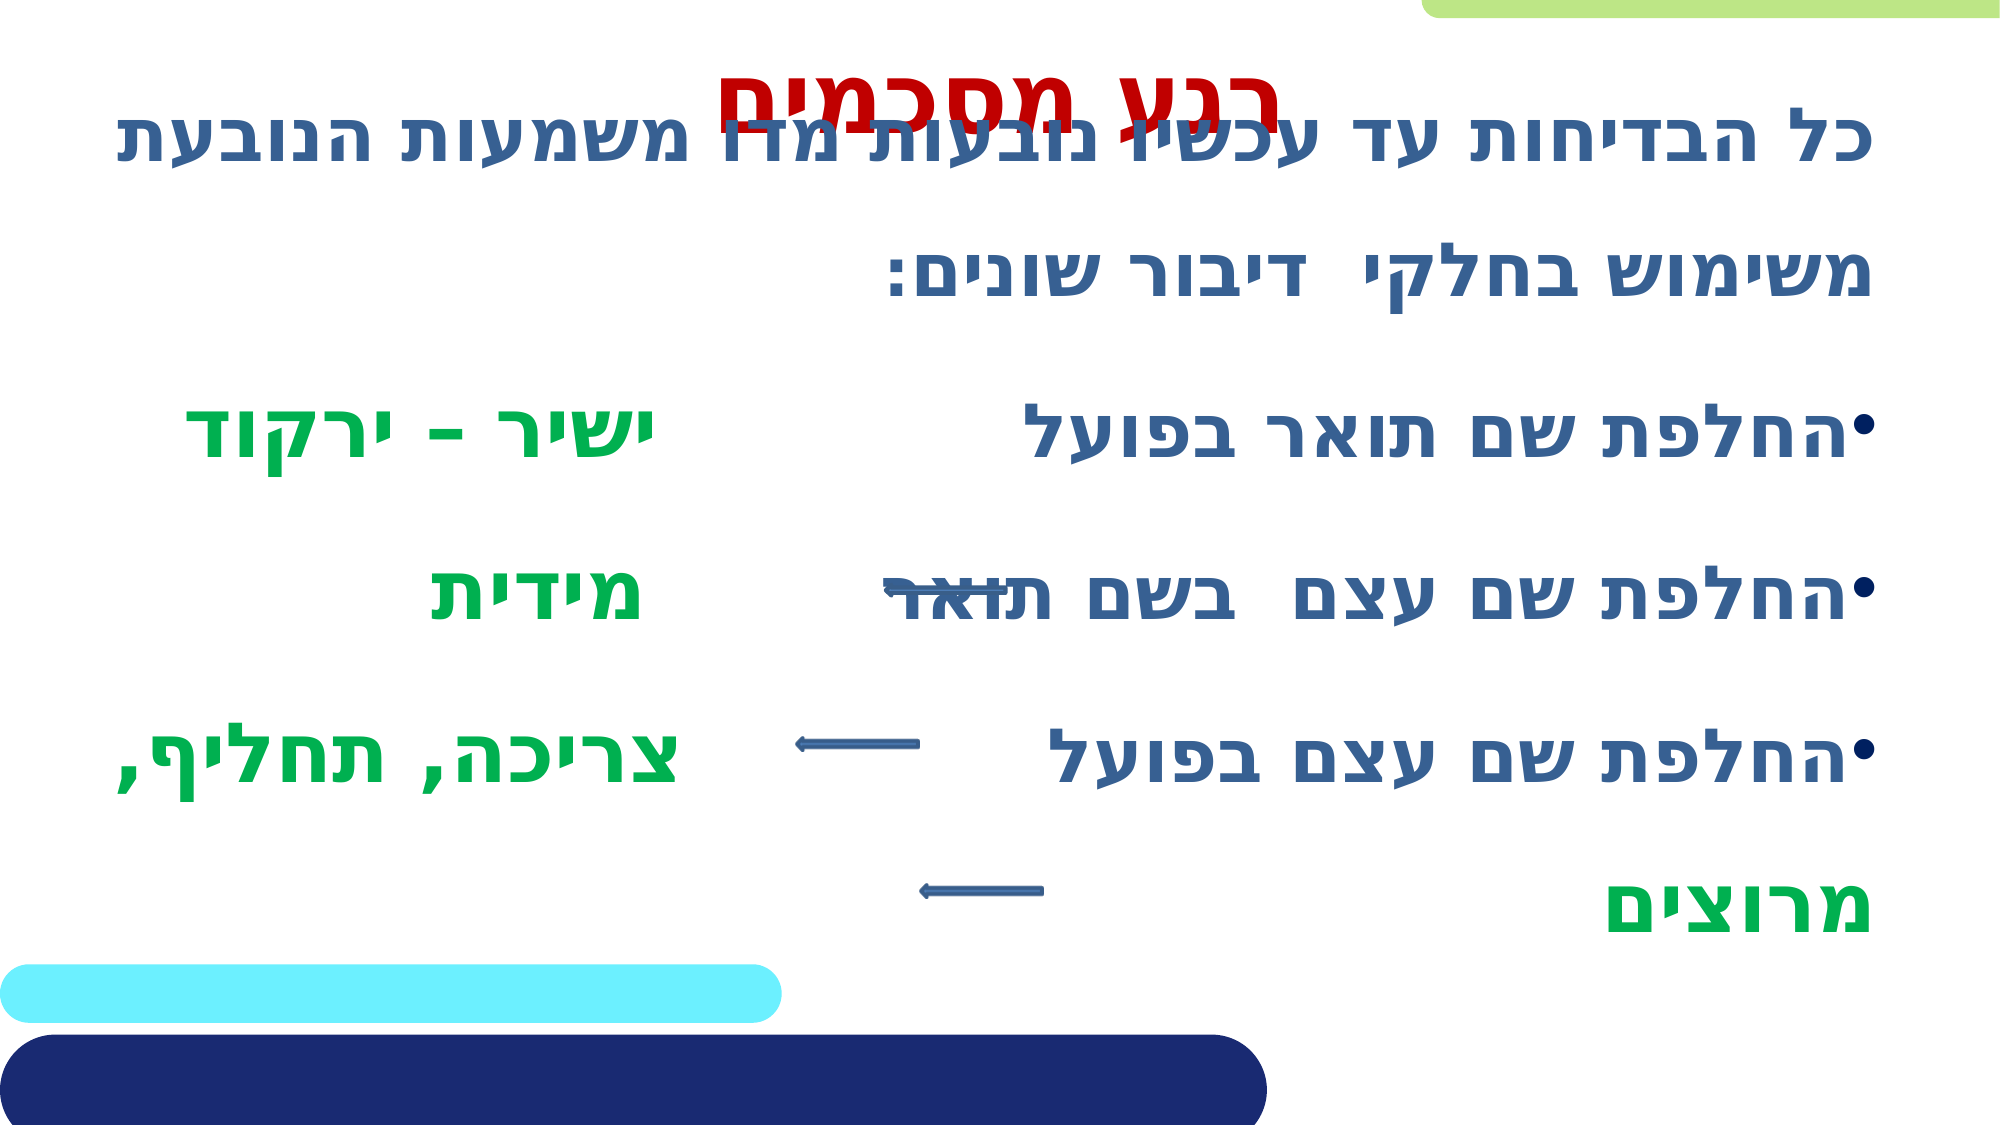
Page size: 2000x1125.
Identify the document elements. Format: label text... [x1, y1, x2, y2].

picture [919, 883, 1044, 900]
title רגע מסכמים [84, 34, 1916, 154]
picture [795, 735, 920, 752]
list כל הבדיחות עד עכשיו נובעות מדו משמעות הנובעת משימוש בחלקי דיבור שונים: החלפת שם תואר בפועל ישיר – ירקוד החלפת שם עצם בשם תואר מידית החלפת שם עצם בפועל צריכה, תחליף, מרוצים [0, 213, 1893, 957]
text_box [885, 584, 1006, 596]
